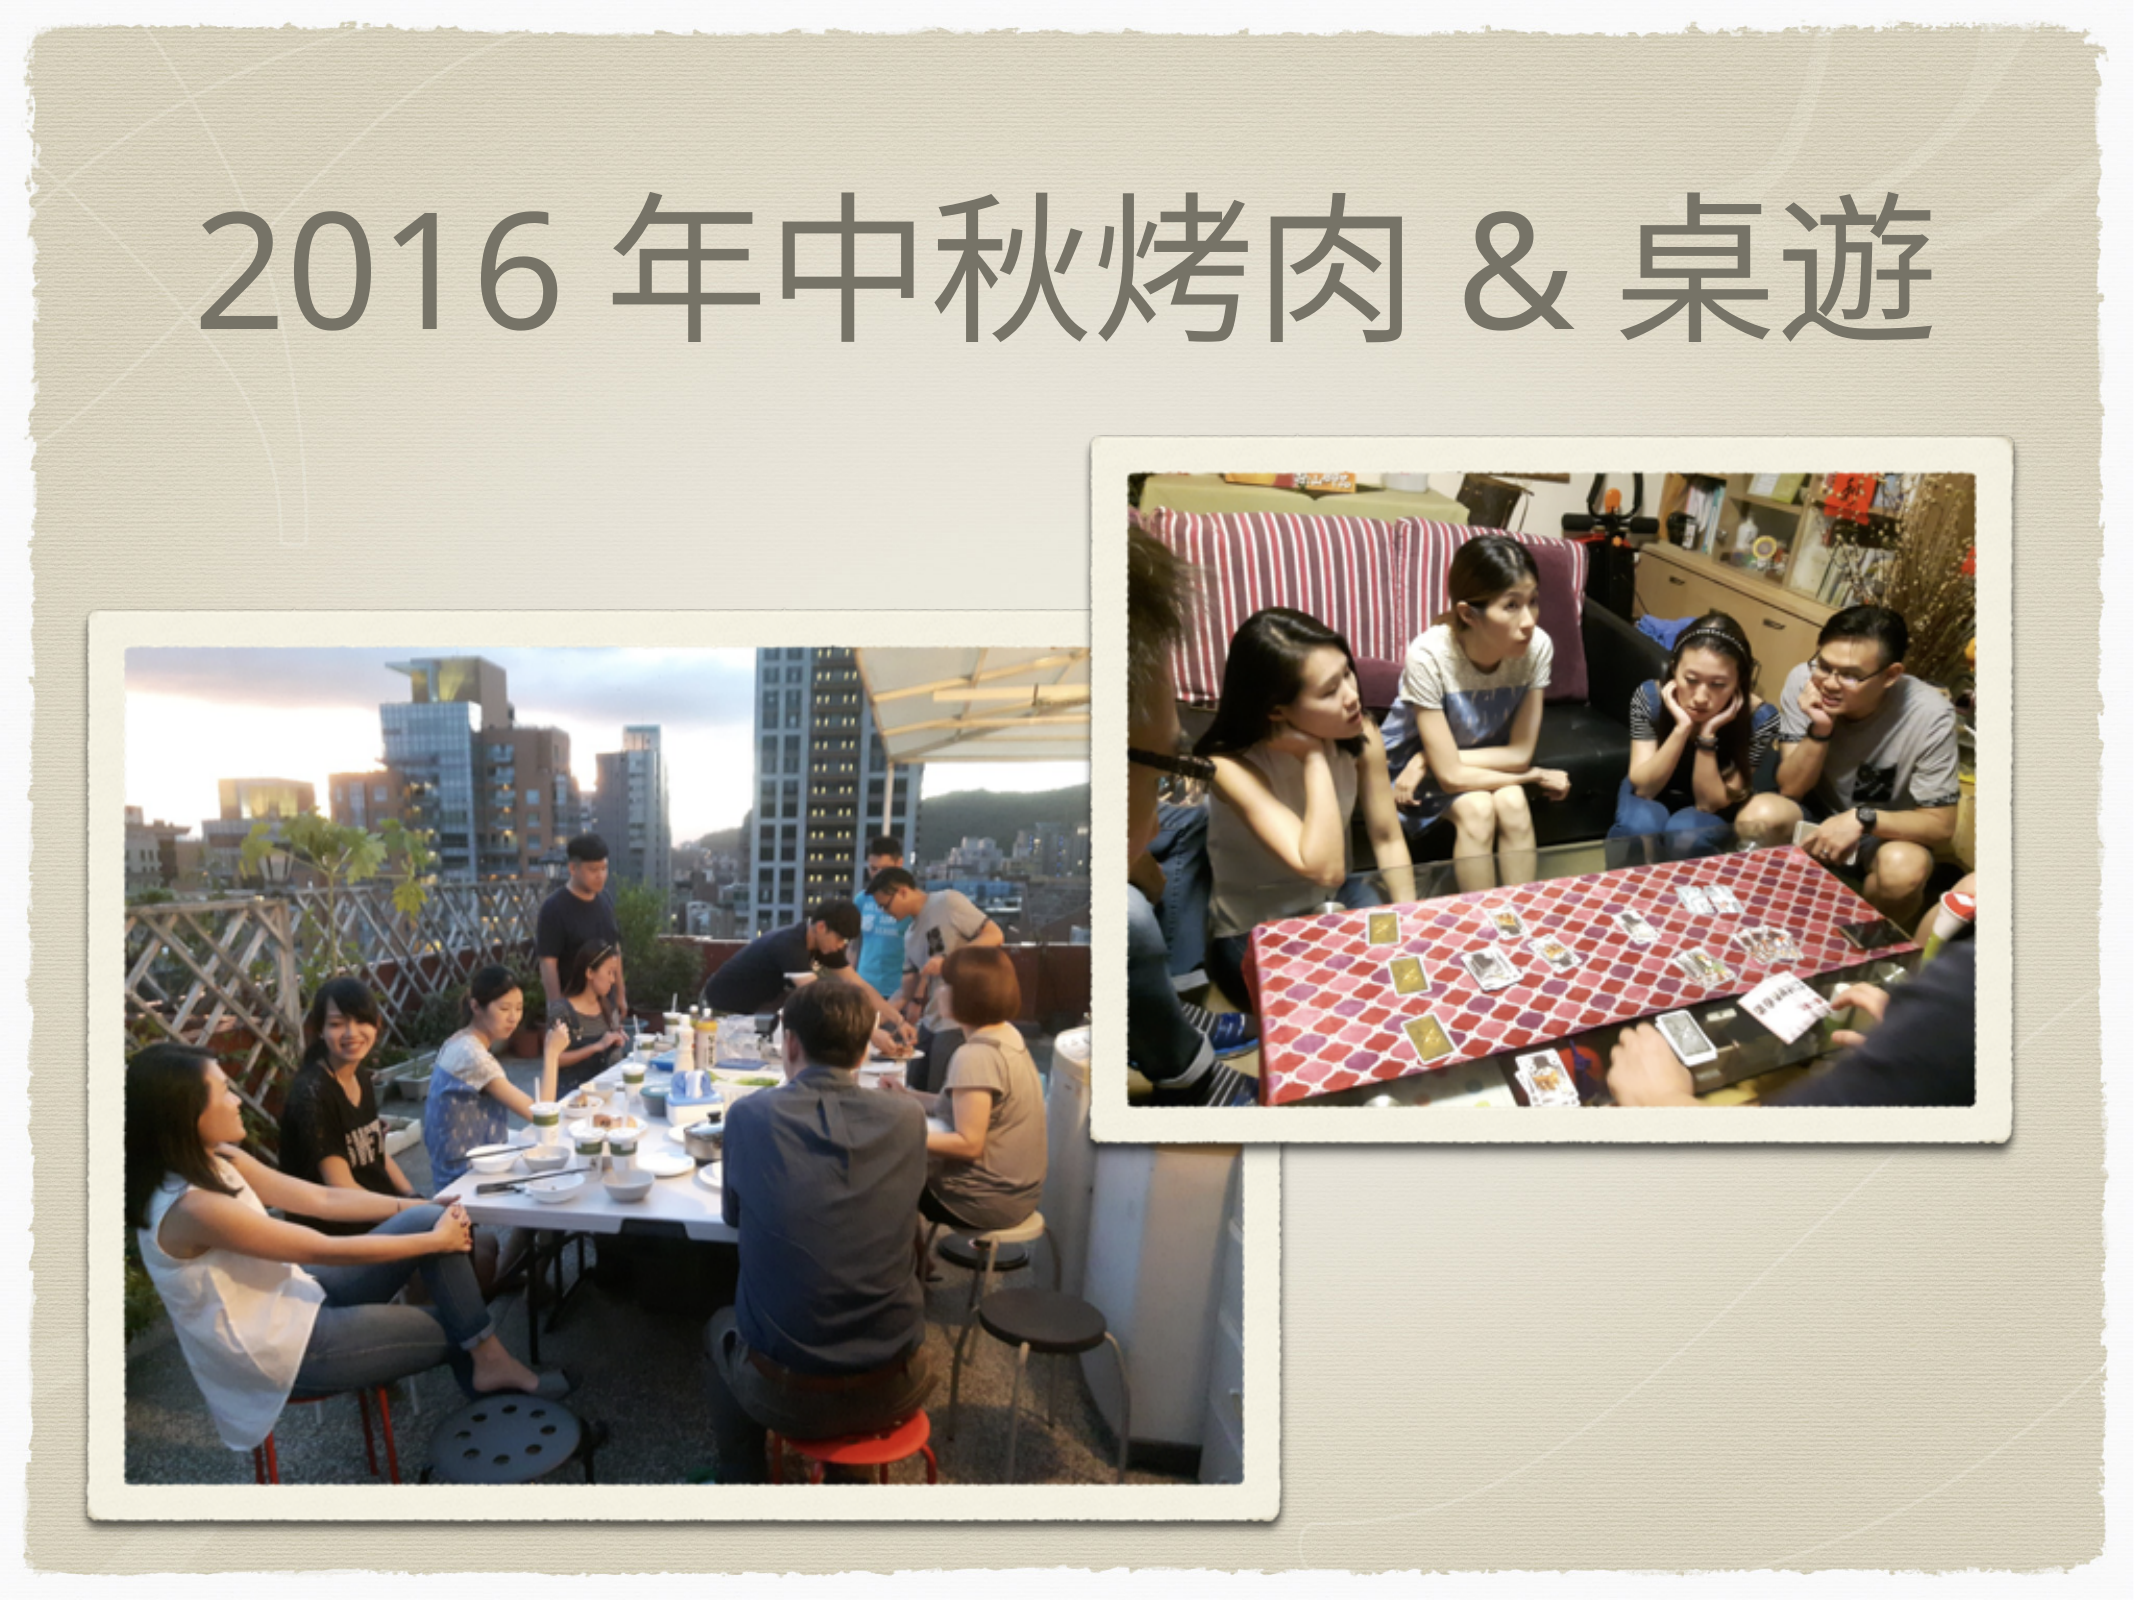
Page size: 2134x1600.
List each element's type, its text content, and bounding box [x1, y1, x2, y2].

picture [0, 0, 2134, 1600]
title 2016年中秋烤肉&桌遊 [94, 157, 2040, 423]
